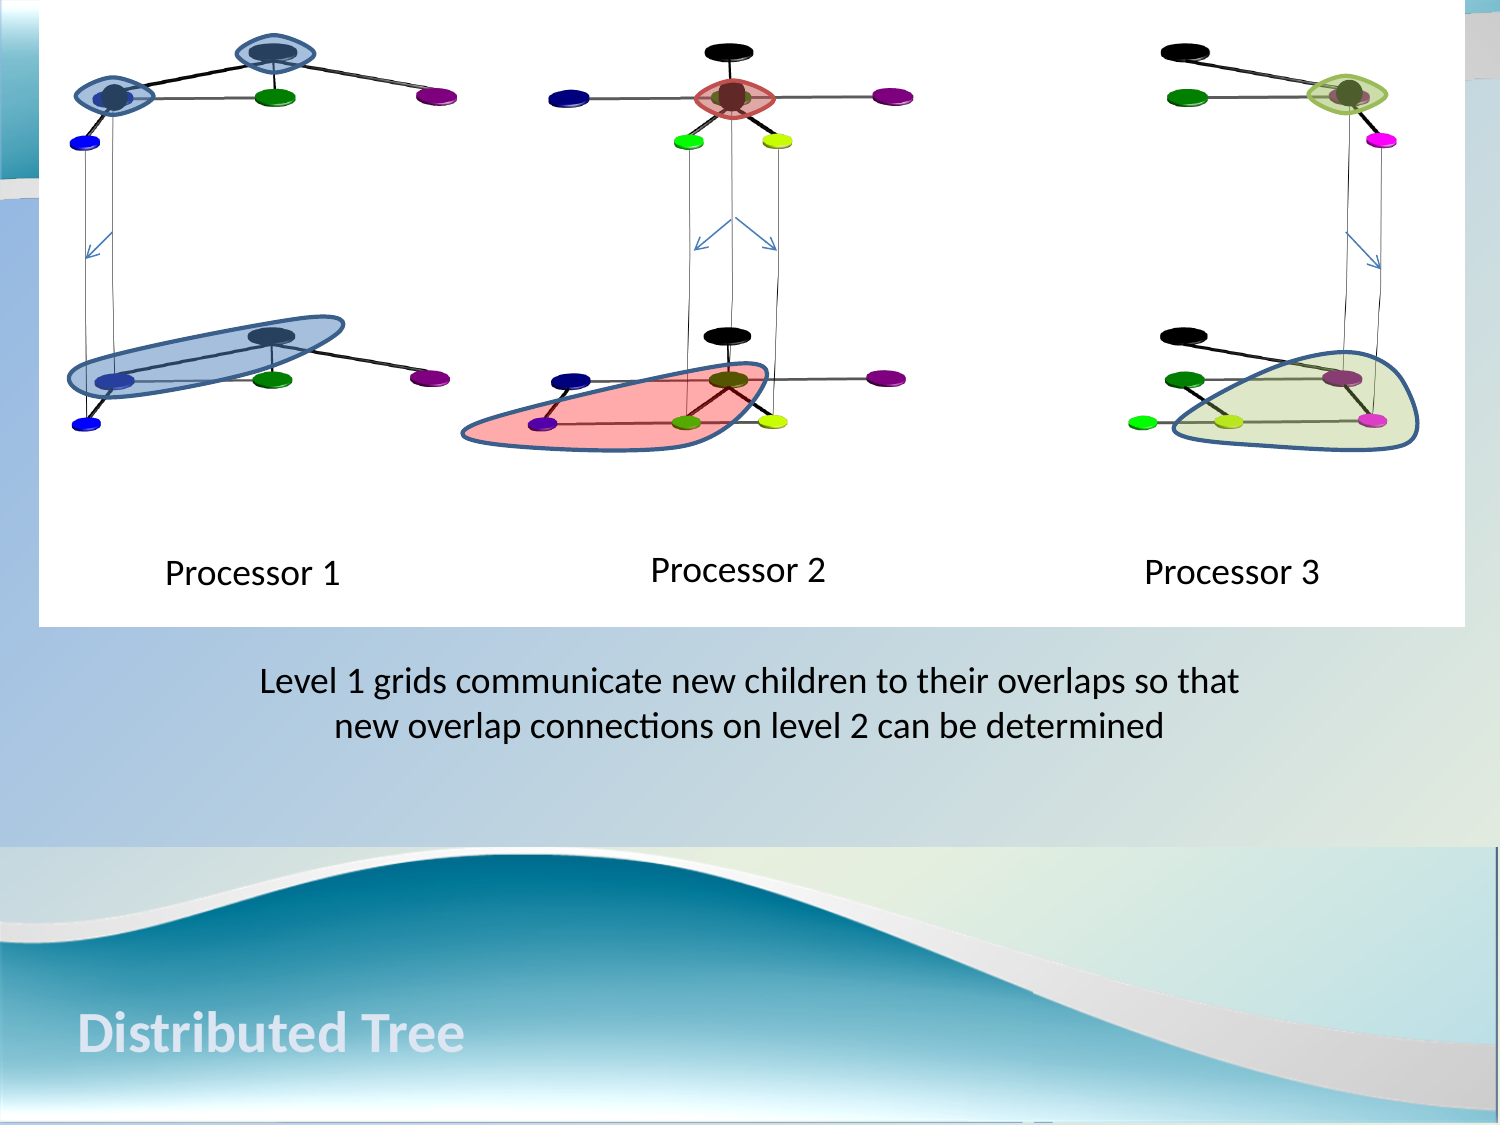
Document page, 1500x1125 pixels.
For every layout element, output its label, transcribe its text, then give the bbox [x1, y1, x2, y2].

text_box Level 1 grids communicate new children to their overlaps so that new overlap connections on level 2 can be determined [238, 648, 1262, 754]
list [39, 0, 1465, 628]
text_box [693, 219, 731, 251]
picture [0, 847, 1500, 1124]
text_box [735, 217, 778, 251]
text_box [1344, 232, 1383, 269]
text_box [85, 231, 113, 260]
